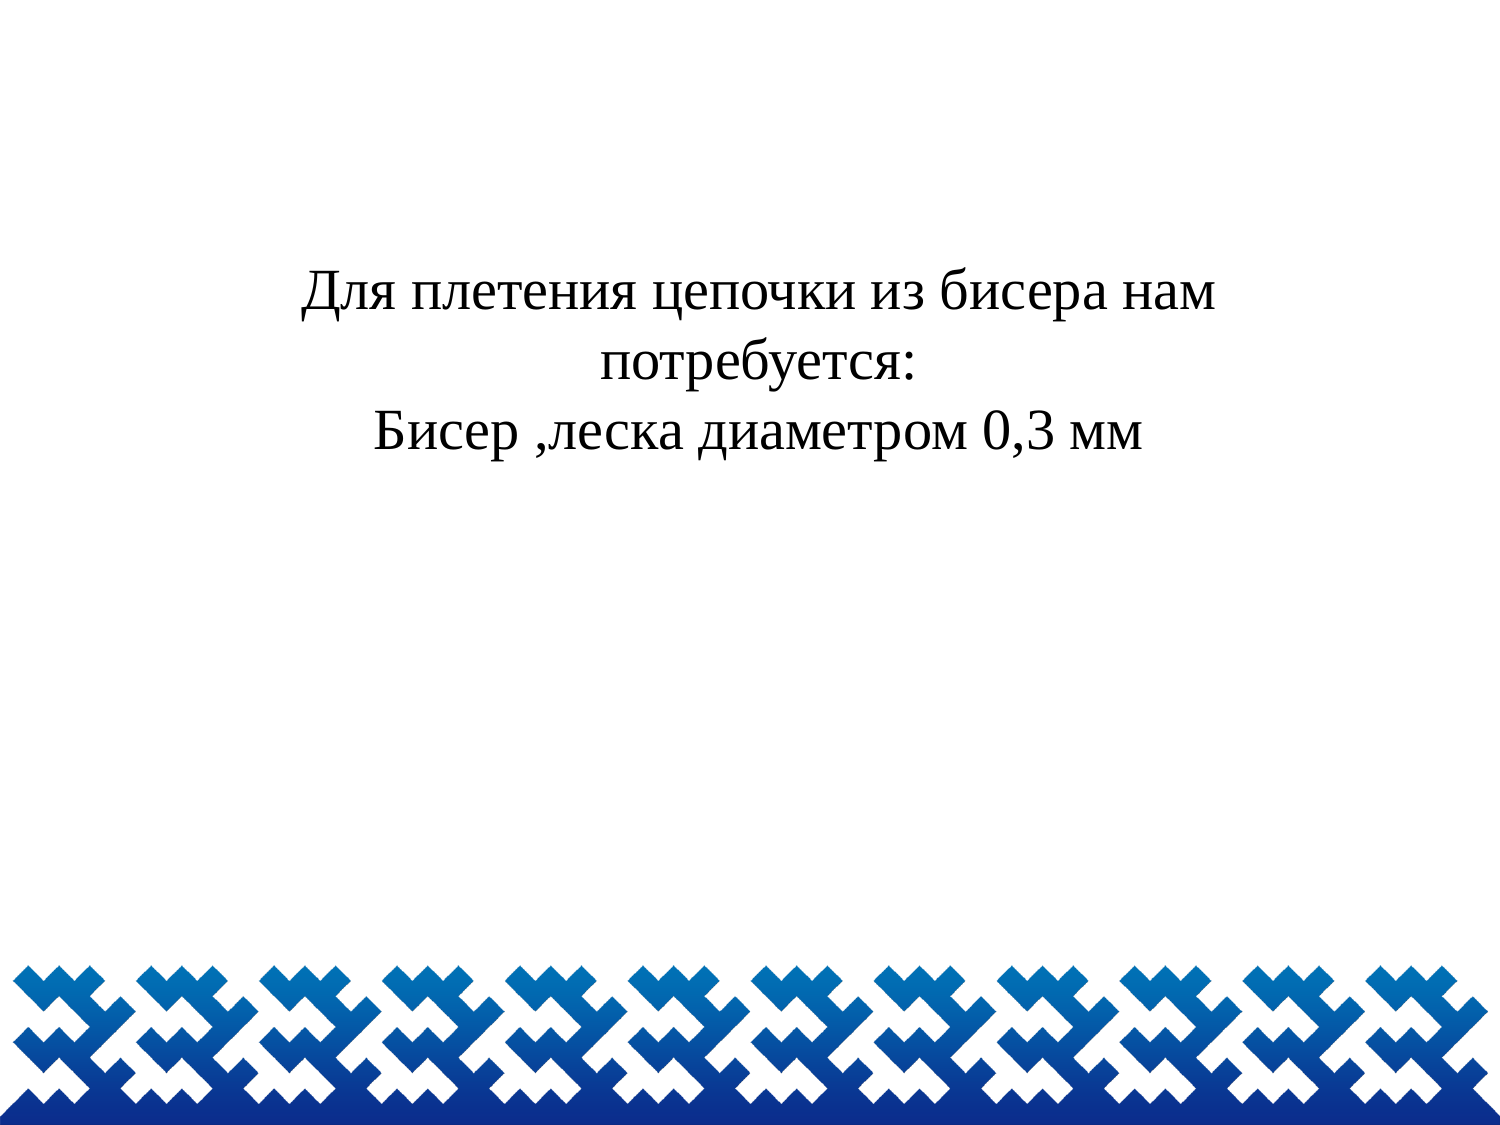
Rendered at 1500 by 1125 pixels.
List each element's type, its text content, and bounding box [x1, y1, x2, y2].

picture [0, 964, 1500, 1125]
text_box Для плетения цепочки из бисера нам потребуется: Бисер ,леска диаметром 0,3 мм [147, 243, 1371, 539]
